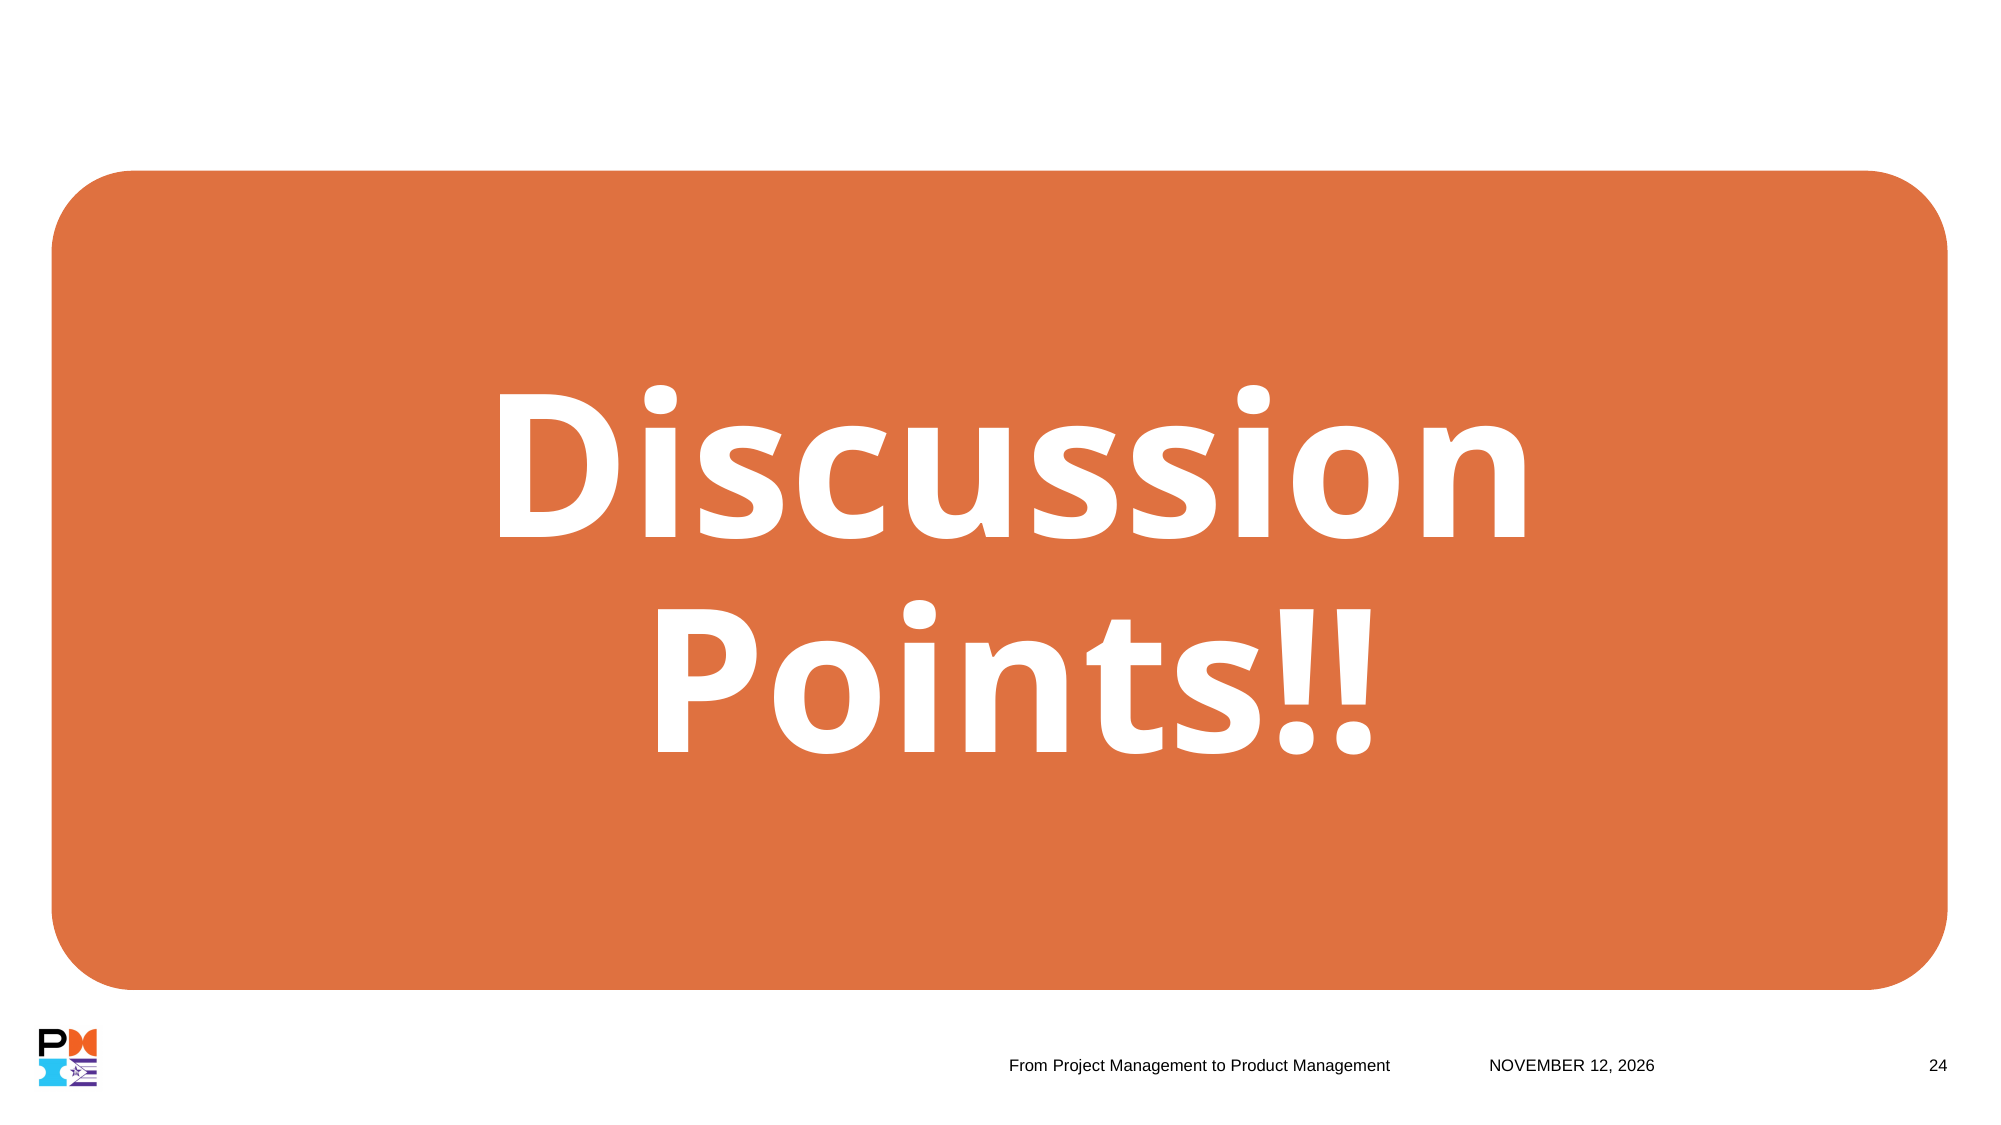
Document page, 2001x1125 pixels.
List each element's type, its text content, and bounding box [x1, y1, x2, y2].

picture [34, 1025, 103, 1092]
footer From Project Management to Product Management [1009, 1042, 1468, 1076]
slide_number 24 [1880, 1042, 1948, 1076]
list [51, 170, 1948, 990]
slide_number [1489, 1042, 1788, 1076]
